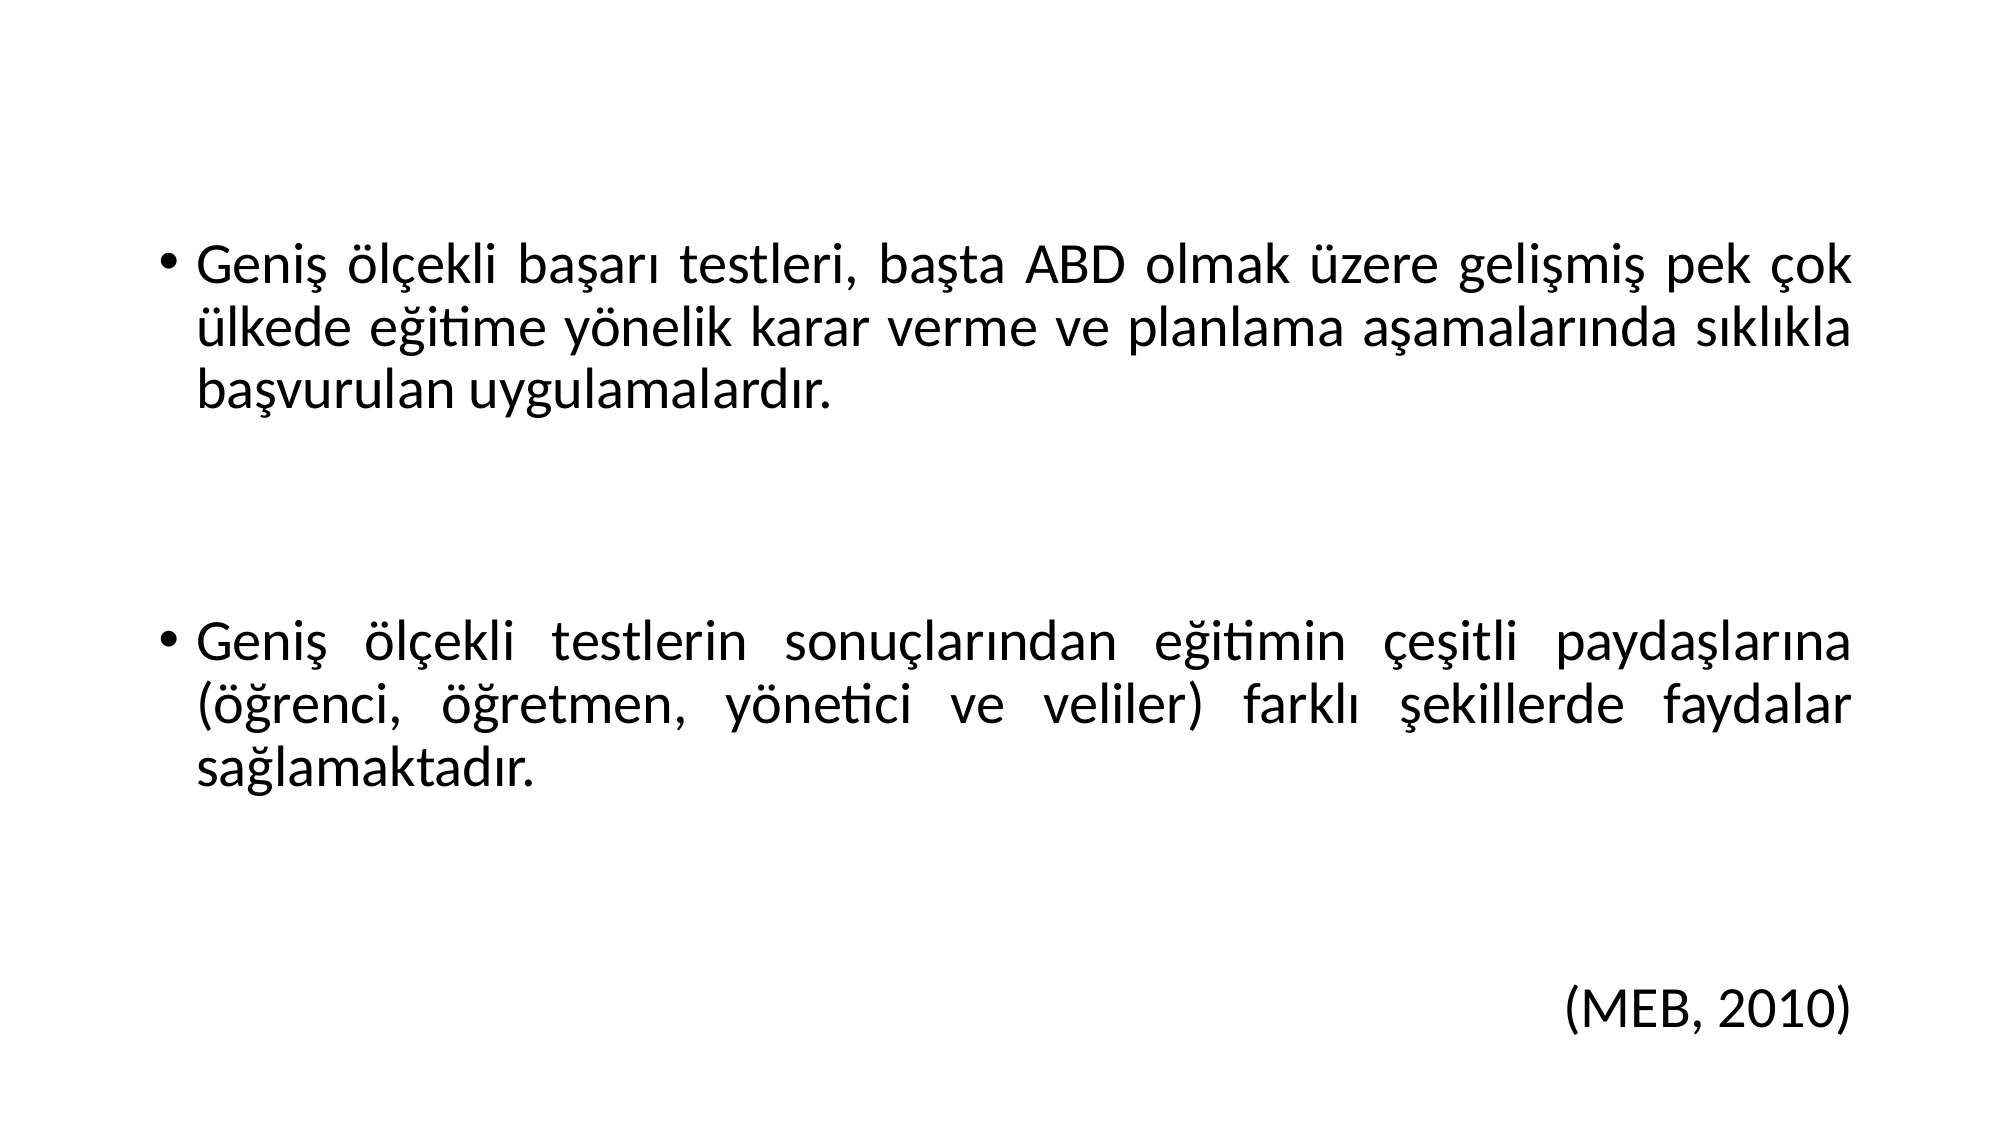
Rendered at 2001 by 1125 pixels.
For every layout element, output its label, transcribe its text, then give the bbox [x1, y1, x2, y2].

list Geniş ölçekli başarı testleri, başta ABD olmak üzere gelişmiş pek çok ülkede eğitime yönelik karar verme ve planlama aşamalarında sıklıkla başvurulan uygulamalardır. Geniş ölçekli testlerin sonuçlarından eğitimin çeşitli paydaşlarına (öğrenci, öğretmen, yönetici ve veliler) farklı şekillerde faydalar sağlamaktadır. (MEB, 2010) [143, 225, 1869, 939]
